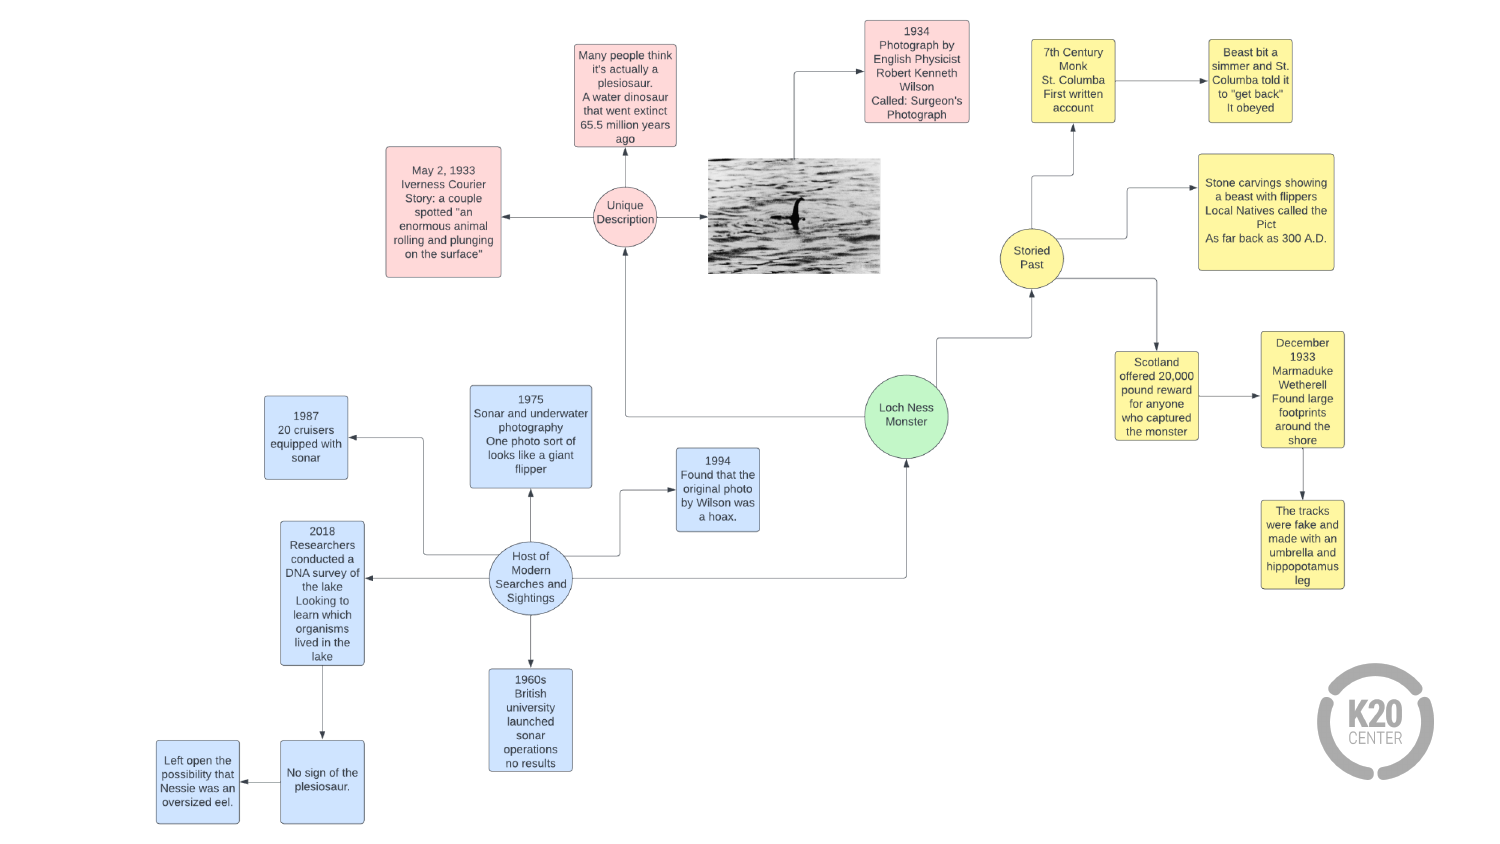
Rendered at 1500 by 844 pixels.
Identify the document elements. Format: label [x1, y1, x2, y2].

picture [135, 0, 1451, 844]
